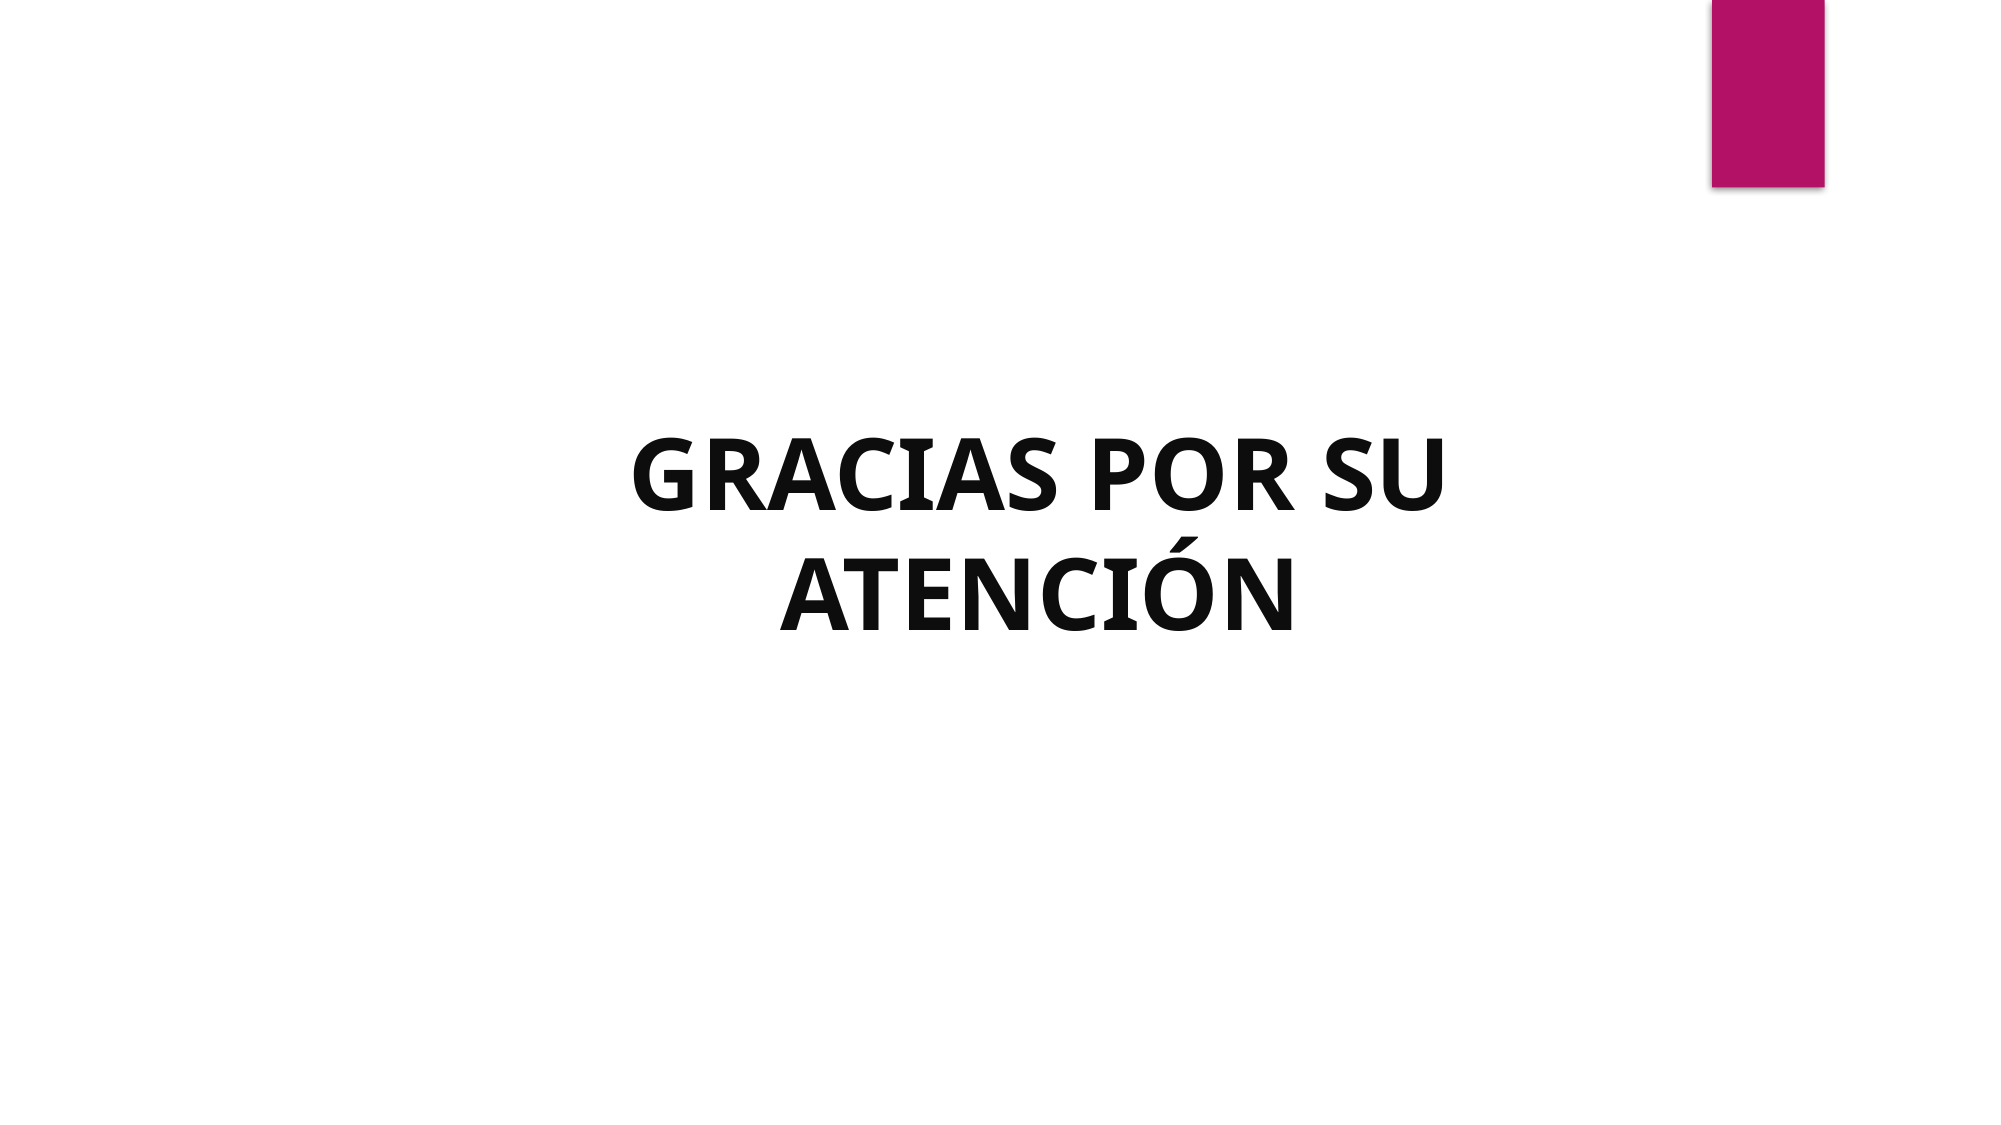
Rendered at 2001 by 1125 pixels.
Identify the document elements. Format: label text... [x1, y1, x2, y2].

text_box GRACIAS POR SU ATENCIÓN [371, 403, 1710, 659]
